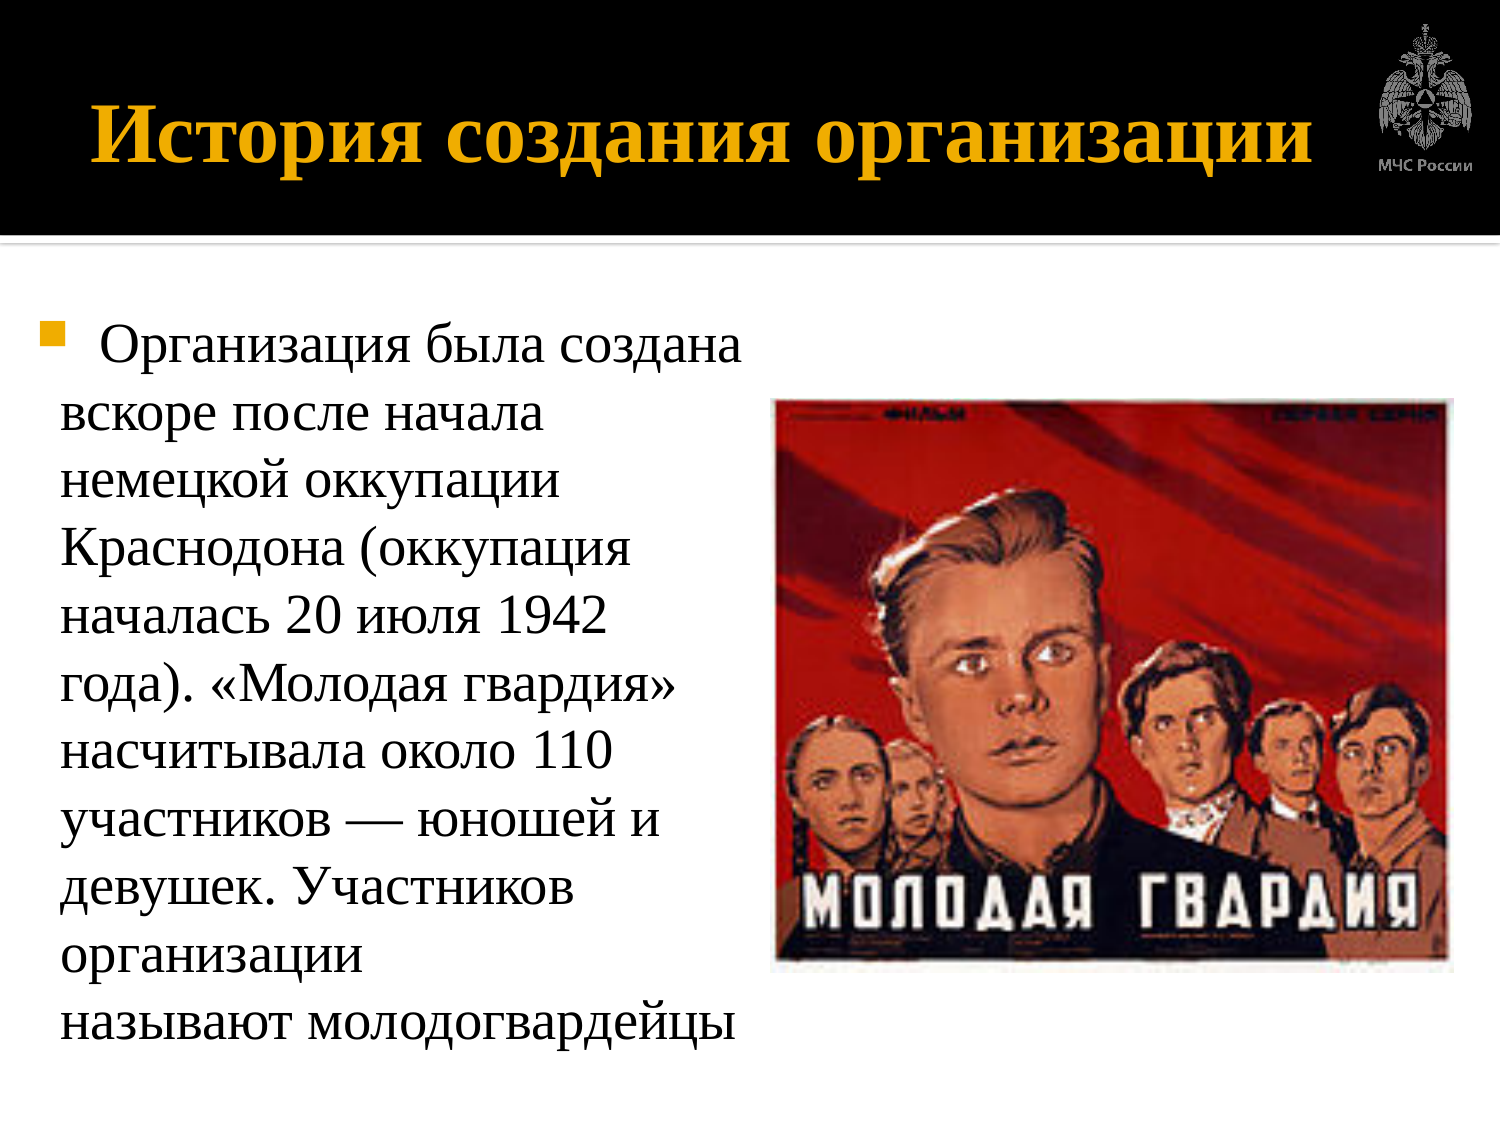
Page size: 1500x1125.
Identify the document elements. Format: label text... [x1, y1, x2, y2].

title История создания организации [75, 24, 1425, 231]
list Организация была создана вскоре после начала немецкой оккупации Краснодона (оккупация началась 20 июля 1942 года). «Молодая гвардия» насчитывала около 110 участников — юношей и девушек. Участников организации называют молодогвардейцы [0, 291, 762, 1067]
picture [1377, 24, 1473, 171]
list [770, 398, 1454, 973]
